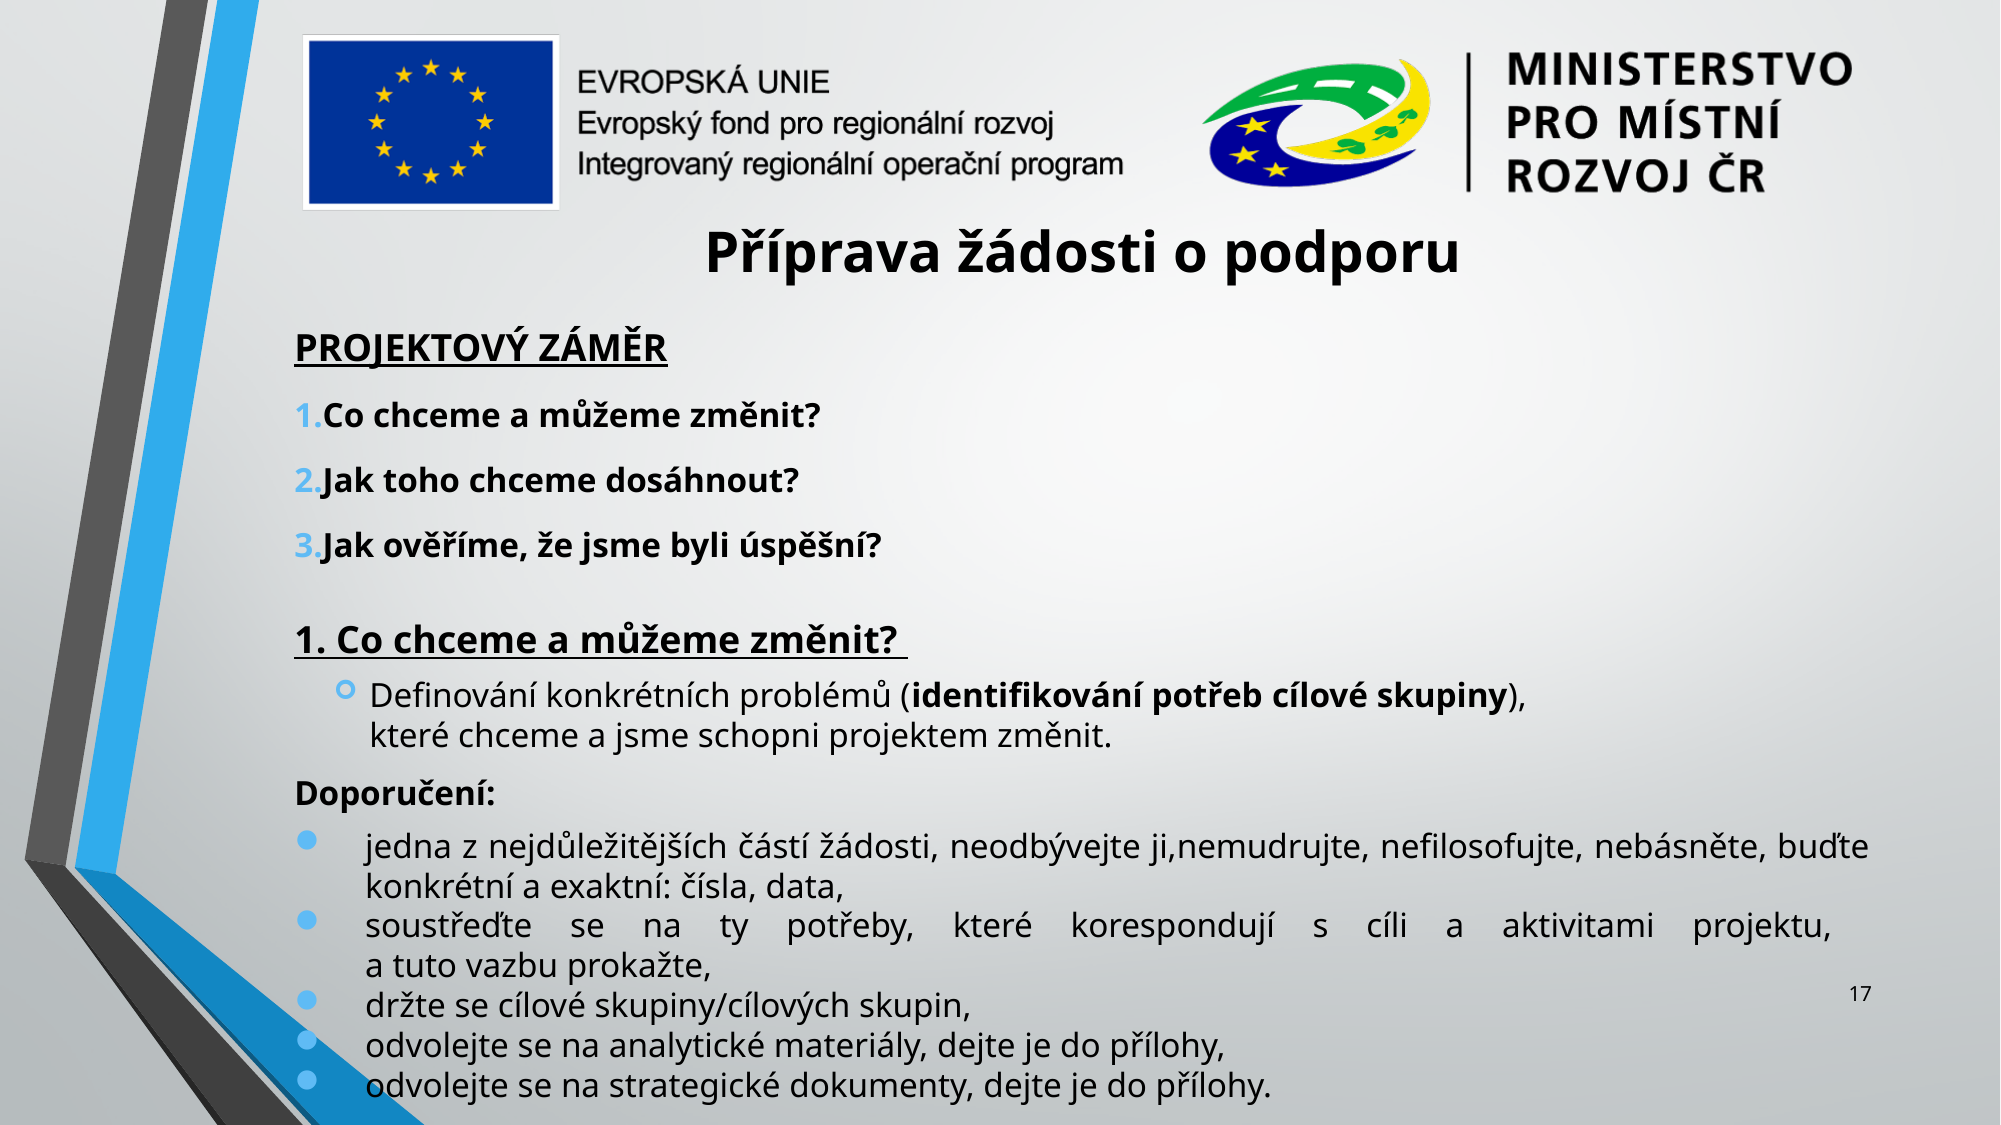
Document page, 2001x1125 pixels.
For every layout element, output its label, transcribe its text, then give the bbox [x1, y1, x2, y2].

text_box Příprava žádosti o podporu PROJEKTOVÝ ZÁMĚR Co chceme a můžeme změnit? Jak toho chceme dosáhnout? Jak ověříme, že jsme byli úspěšní? 1. Co chceme a můžeme změnit? Definování konkrétních problémů (identifikování potřeb cílové skupiny), které chceme a jsme schopni projektem změnit. Doporučení: jedna z nejdůležitějších částí žádosti, neodbývejte ji,nemudrujte, nefilosofujte, nebásněte, buďte konkrétní a exaktní: čísla, data, soustřeďte se na ty potřeby, které korespondují s cíli a aktivitami projektu, a tuto vazbu prokažte, držte se cílové skupiny/cílových skupin, odvolejte se na analytické materiály, dejte je do přílohy, odvolejte se na strategické dokumenty, dejte je do přílohy. [279, 259, 1887, 1112]
picture [255, 0, 1906, 259]
